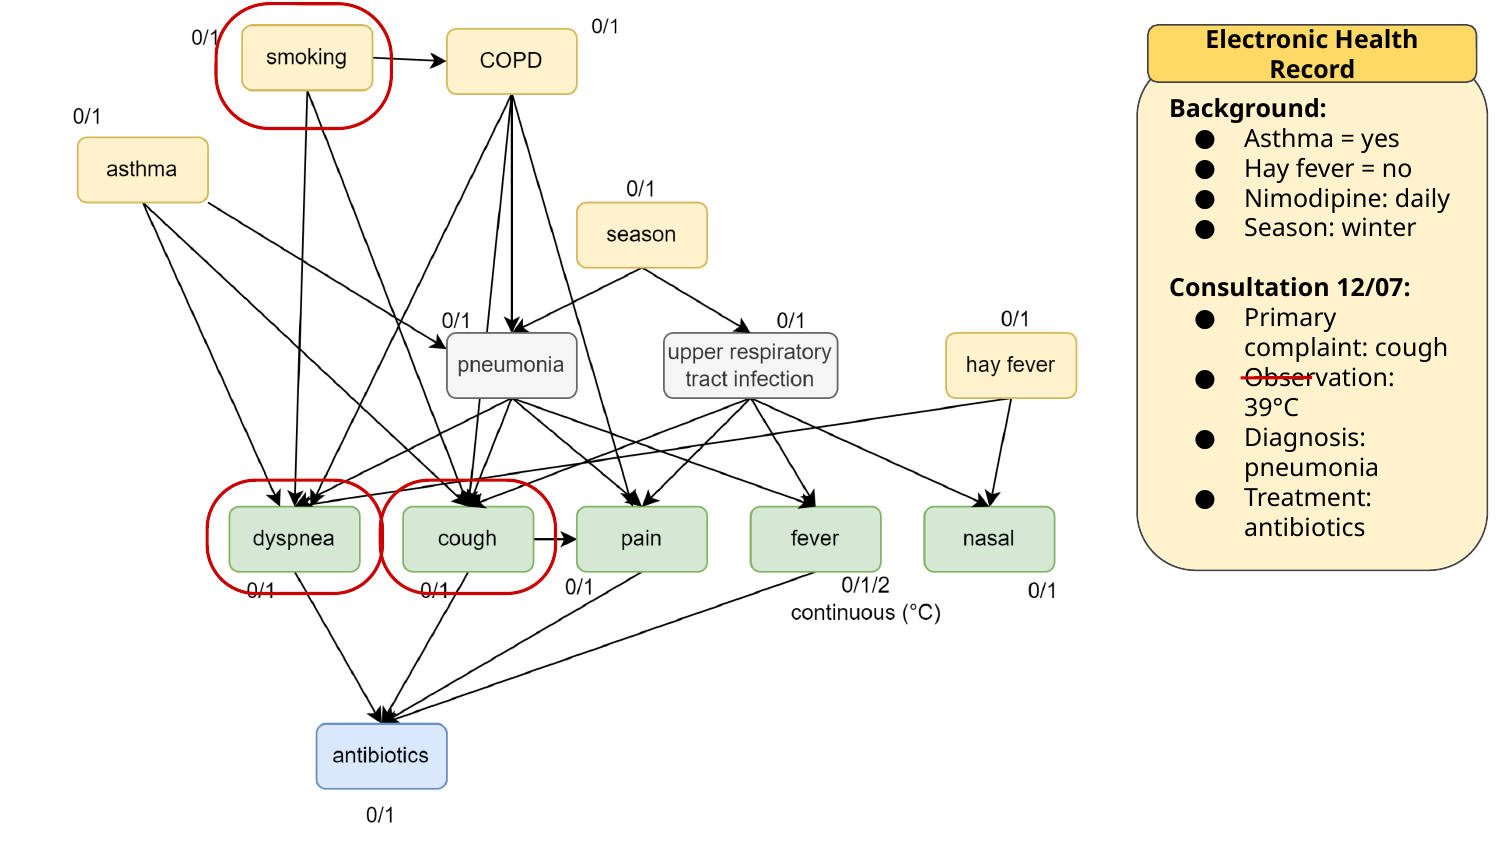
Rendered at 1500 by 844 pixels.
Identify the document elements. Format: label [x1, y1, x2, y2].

picture [583, 12, 641, 40]
picture [33, 15, 1097, 844]
text_box [1318, 24, 1488, 571]
text_box [206, 3, 1313, 594]
